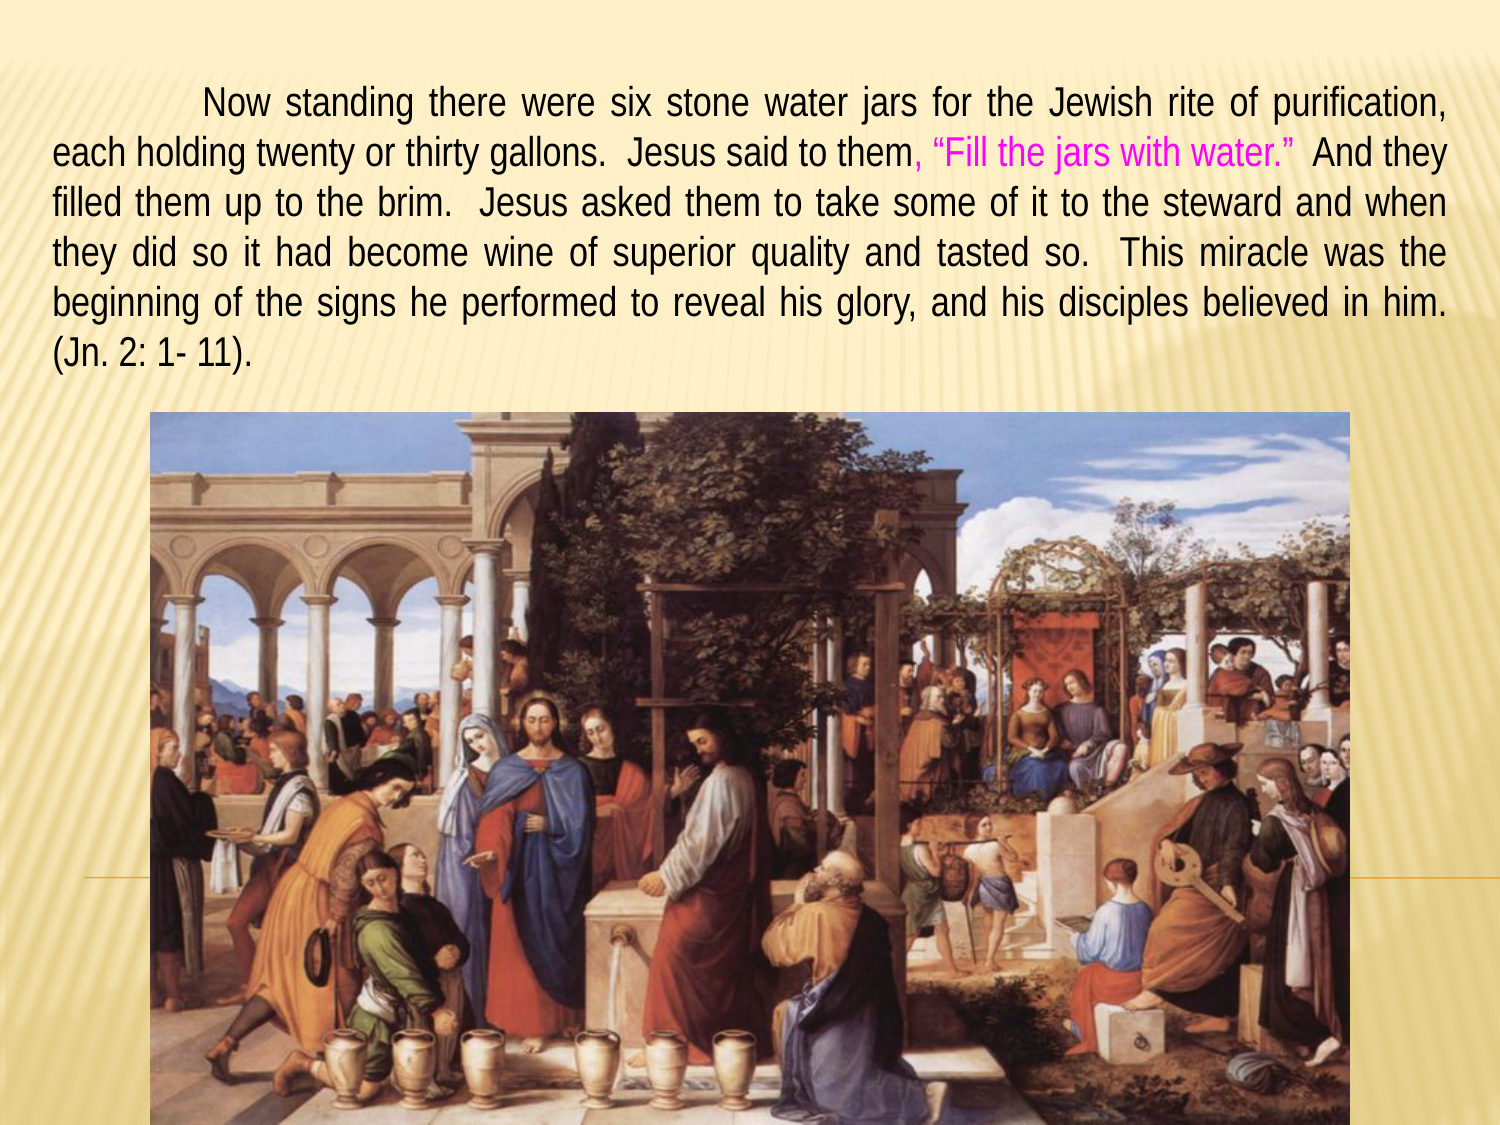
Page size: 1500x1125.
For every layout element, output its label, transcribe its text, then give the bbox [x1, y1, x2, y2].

text_box Now standing there were six stone water jars for the Jewish rite of purification, each holding twenty or thirty gallons. Jesus said to them, “Fill the jars with water.” And they filled them up to the brim. Jesus asked them to take some of it to the steward and when they did so it had become wine of superior quality and tasted so. This miracle was the beginning of the signs he performed to reveal his glory, and his disciples believed in him. (Jn. 2: 1- 11). [37, 67, 1463, 383]
picture [149, 412, 1351, 1125]
